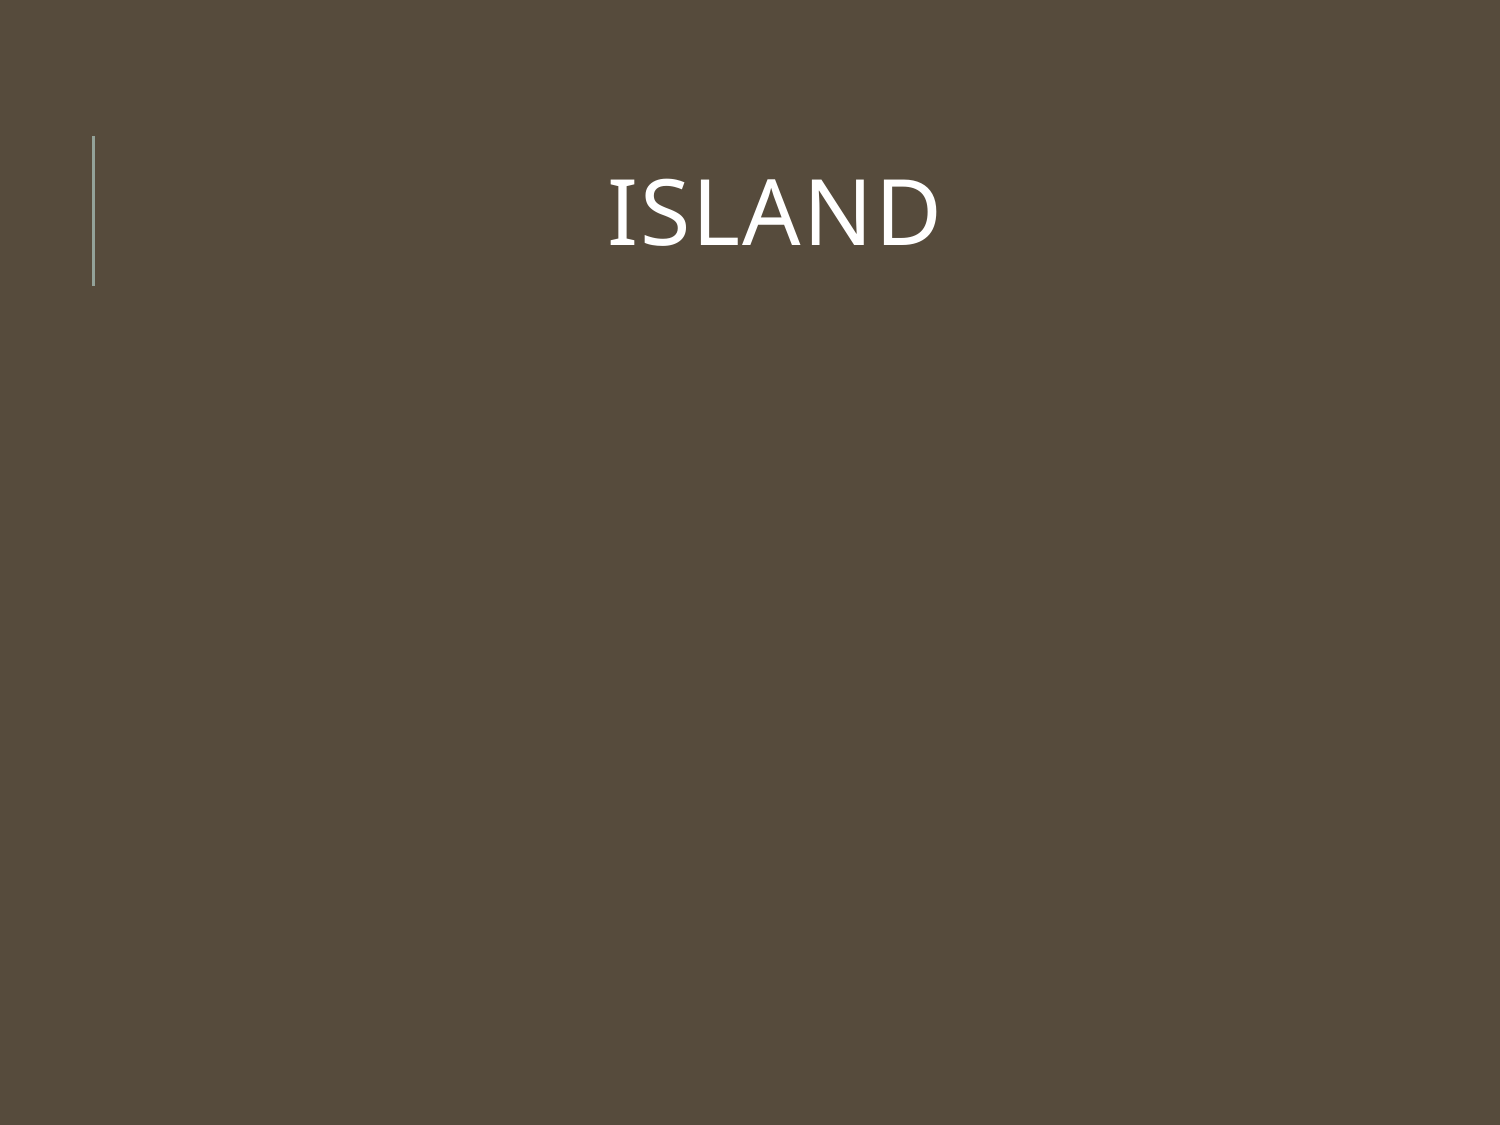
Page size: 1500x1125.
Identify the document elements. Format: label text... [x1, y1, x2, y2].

title Island [125, 125, 1425, 313]
